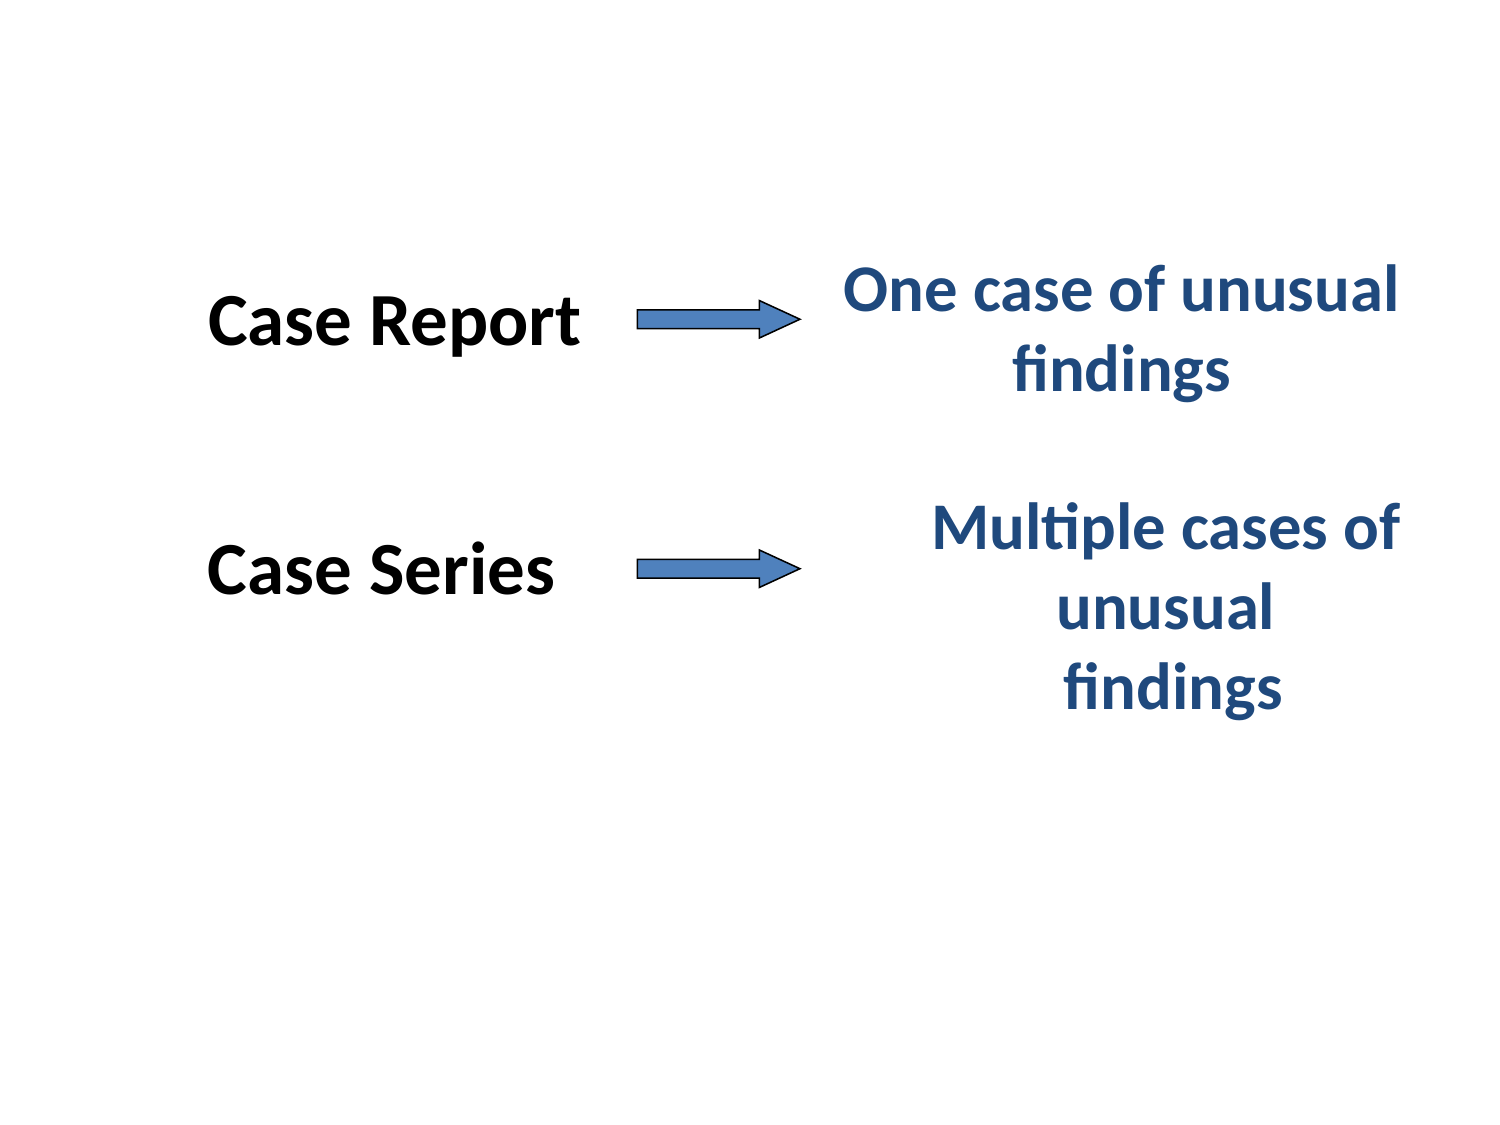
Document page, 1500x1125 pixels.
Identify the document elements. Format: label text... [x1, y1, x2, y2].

text_box [637, 549, 800, 588]
text_box Case Series [193, 512, 571, 617]
text_box Multiple cases of unusual findings [832, 475, 1500, 730]
text_box [637, 300, 800, 339]
text_box One case of unusual findings [828, 237, 1416, 413]
text_box Case Report [193, 262, 597, 368]
